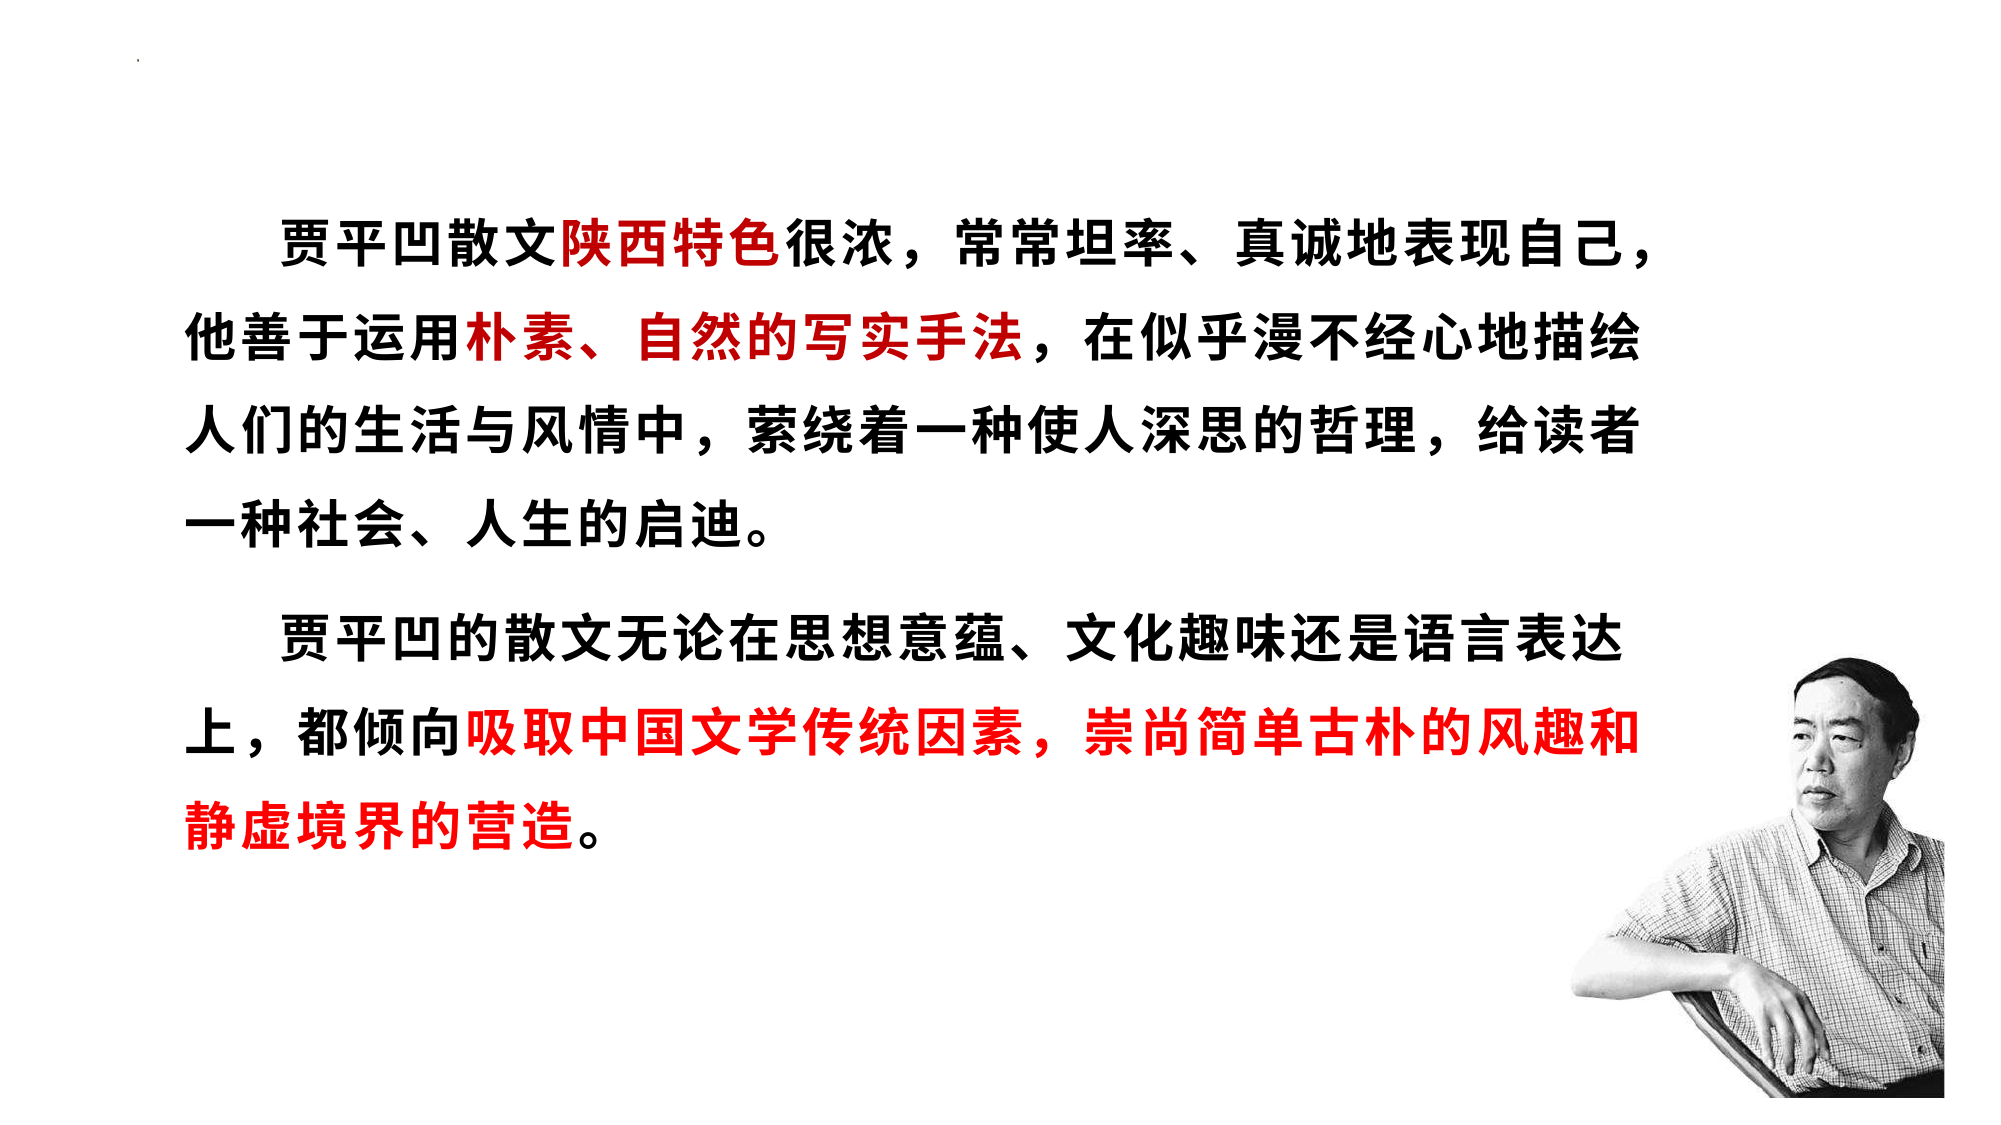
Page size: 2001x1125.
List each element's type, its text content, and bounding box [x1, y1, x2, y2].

list 贾平凹散文陕西特色很浓，常常坦率、真诚地表现自己，他善于运用朴素、自然的写实手法，在似乎漫不经心地描绘人们的生活与风情中，萦绕着一种使人深思的哲理，给读者一种社会、人生的启迪。 贾平凹的散文无论在思想意蕴、文化趣味还是语言表达上，都倾向吸取中国文学传统因素，崇尚简单古朴的风趣和静虚境界的营造。 [169, 171, 1676, 960]
picture [1561, 598, 1945, 1098]
